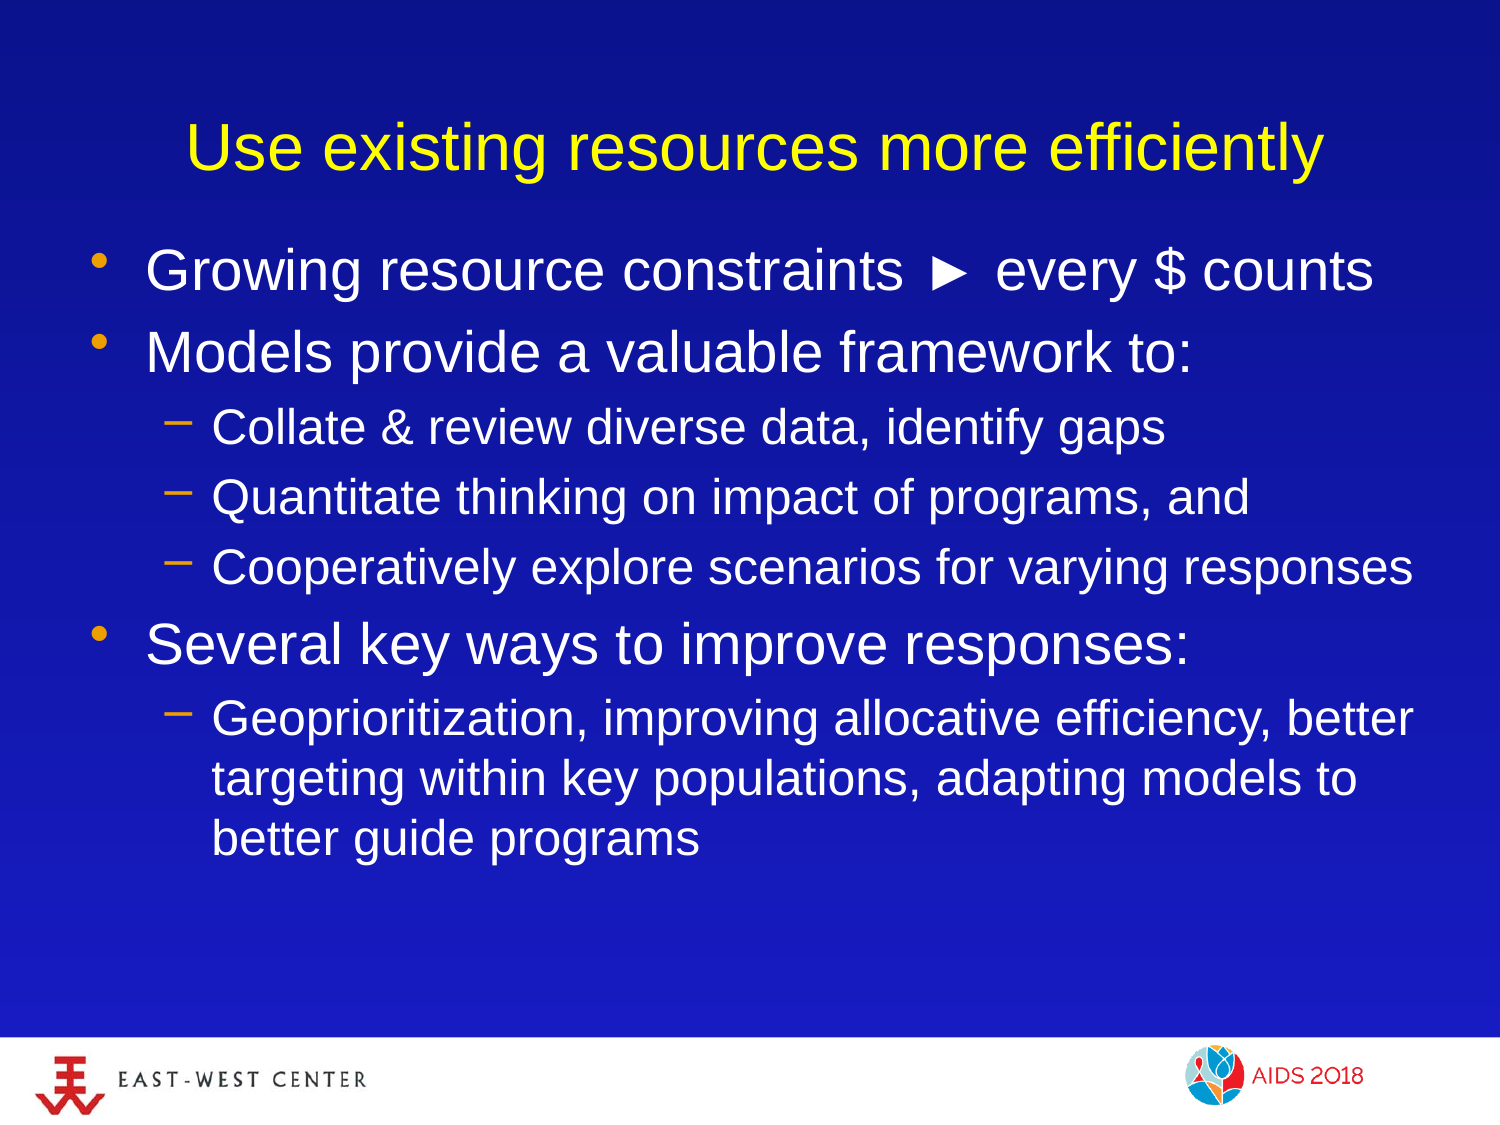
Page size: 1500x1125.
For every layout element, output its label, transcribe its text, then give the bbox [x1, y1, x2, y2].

picture [23, 1048, 374, 1117]
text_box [1005, 547, 1157, 581]
list Growing resource constraints ► every $ counts Models provide a valuable framework to: Collate & review diverse data, identify gaps Quantitate thinking on impact of programs, and Cooperatively explore scenarios for varying responses Several key ways to improve responses: Geoprioritization, improving allocative efficiency, better targeting within key populations, adapting models to better guide programs [74, 224, 1437, 968]
title Use existing resources more efficiently [80, 50, 1431, 224]
picture [1185, 1045, 1363, 1105]
